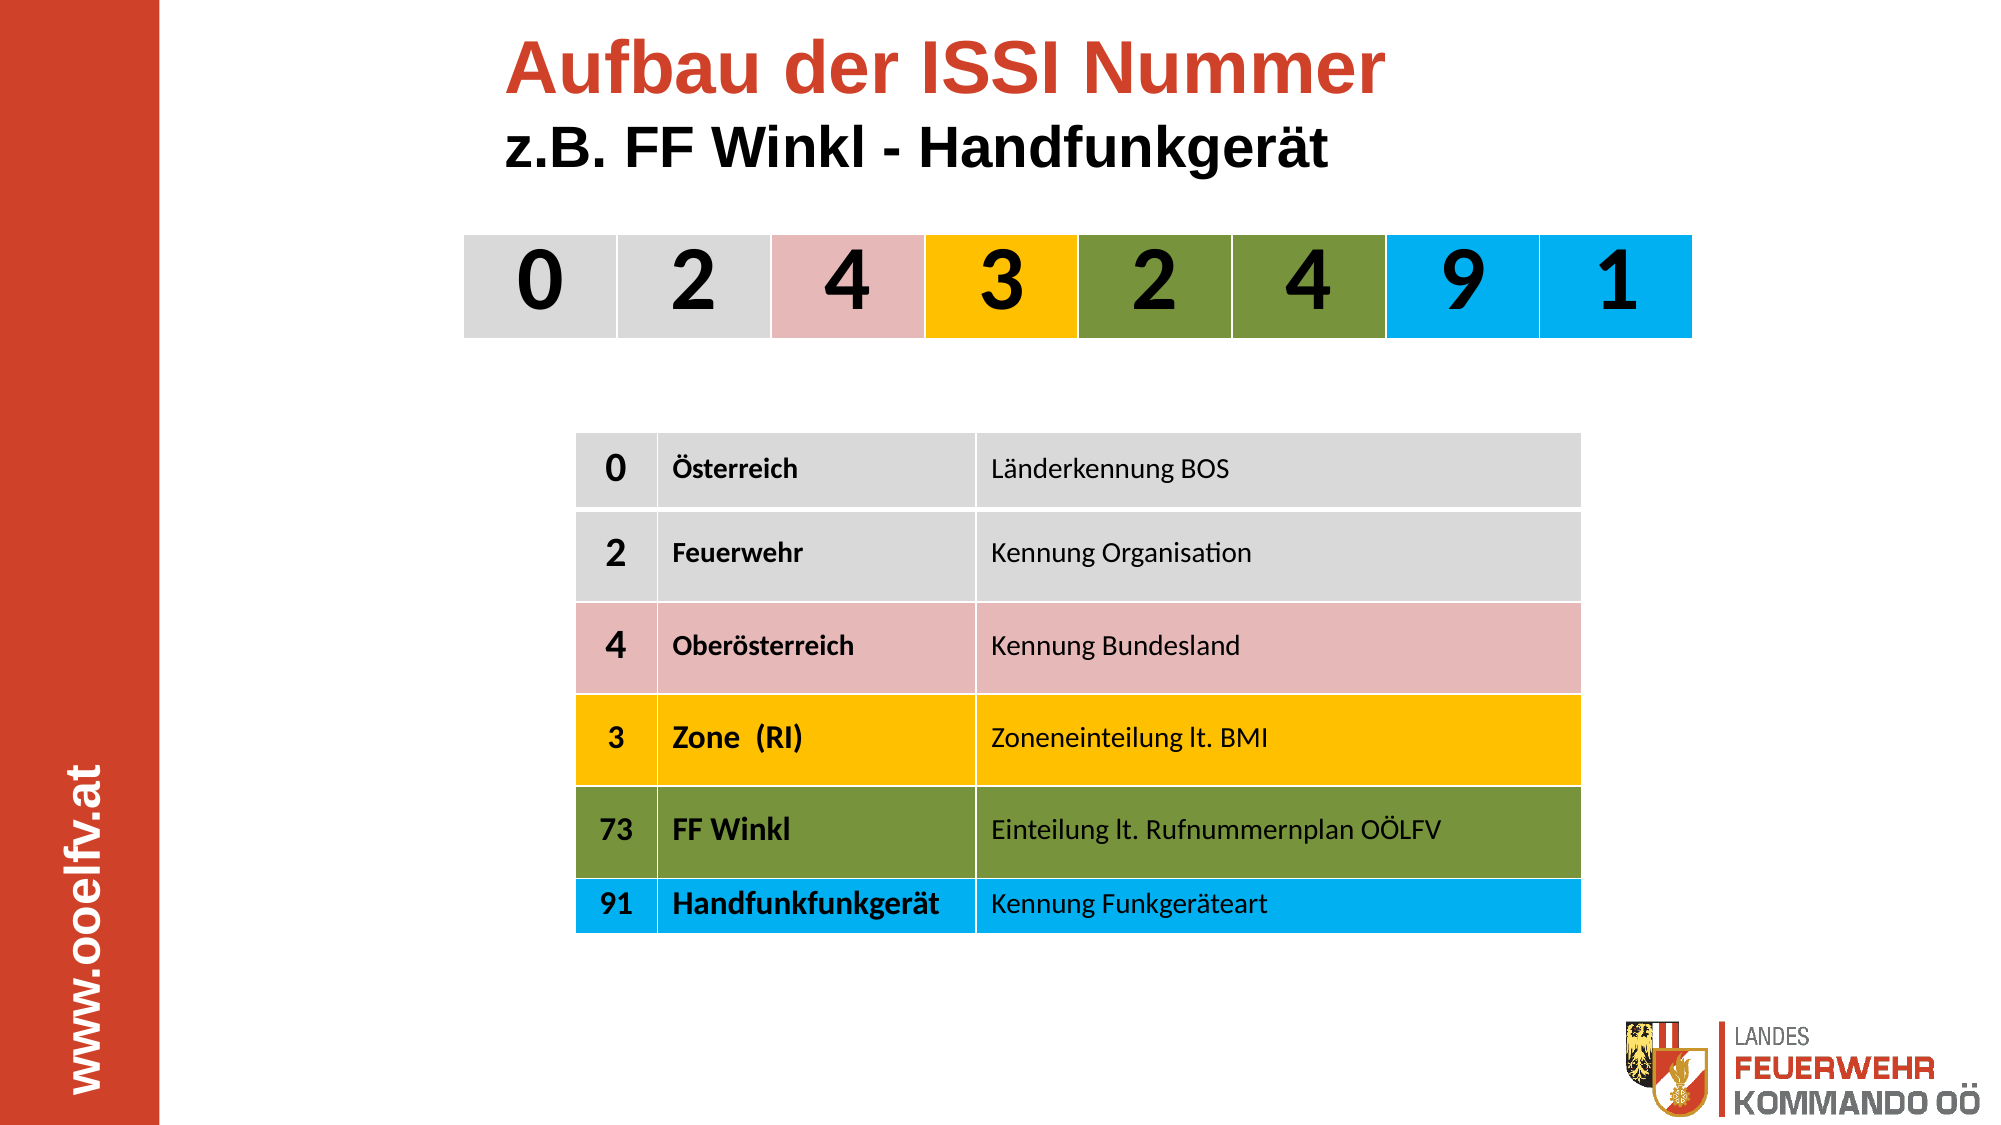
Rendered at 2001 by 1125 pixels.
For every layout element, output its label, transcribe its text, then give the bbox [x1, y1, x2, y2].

table_cell Handfunkfunkgerät [658, 879, 975, 933]
table_cell Kennung Organisation [977, 512, 1581, 601]
table_cell Zoneneinteilung lt. BMI [977, 695, 1581, 785]
table_cell 4 [576, 603, 657, 693]
table_header 9 [1387, 235, 1539, 338]
table_header 4 [1233, 235, 1385, 338]
table_cell 2 [576, 512, 657, 601]
table_cell Kennung Funkgeräteart [977, 879, 1581, 933]
table_header Österreich [658, 433, 975, 507]
table_header 2 [618, 235, 770, 338]
table_cell FF Winkl [658, 787, 975, 878]
table_cell Einteilung lt. Rufnummernplan OÖLFV [977, 787, 1581, 878]
table_header 0 [576, 433, 657, 507]
table_header Länderkennung BOS [977, 433, 1581, 507]
picture [1620, 1013, 1995, 1125]
table_cell 91 [576, 879, 657, 933]
table_cell Feuerwehr [658, 512, 975, 601]
table_header 1 [1540, 235, 1692, 338]
table_header 2 [1079, 235, 1231, 338]
table_cell 3 [576, 695, 657, 785]
table_cell Kennung Bundesland [977, 603, 1581, 693]
table_cell 73 [576, 787, 657, 878]
table_header 3 [926, 235, 1077, 338]
text_box [402, 383, 1633, 571]
table_cell Zone (RI) [658, 695, 975, 785]
text_box Aufbau der ISSI Nummer z.B. FF Winkl - Handfunkgerät [489, 11, 1424, 187]
table_header 0 [464, 235, 616, 338]
table_cell Oberösterreich [658, 603, 975, 693]
table_header 4 [772, 235, 924, 338]
